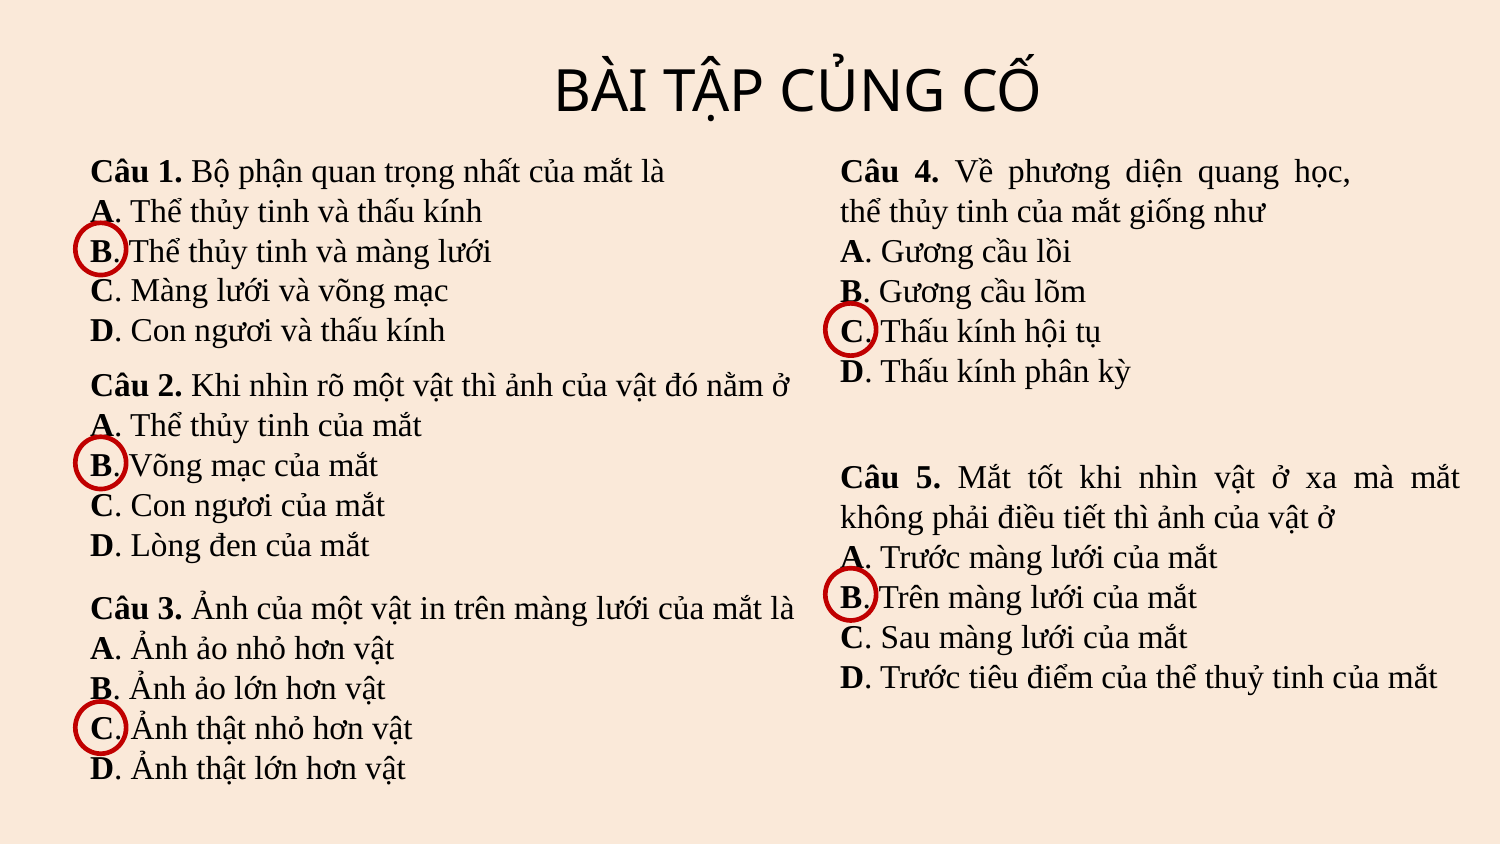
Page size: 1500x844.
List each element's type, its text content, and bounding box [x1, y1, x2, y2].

text_box [73, 220, 129, 278]
text_box Câu 3. Ảnh của một vật in trên màng lưới của mắt là A. Ảnh ảo nhỏ hơn vật B. Ảnh ảo lớn hơn vật C. Ảnh thật nhỏ hơn vật D. Ảnh thật lớn hơn vật [75, 575, 826, 797]
text_box Câu 5. Mắt tốt khi nhìn vật ở xa mà mắt không phải điều tiết thì ảnh của vật ở A. Trước màng lưới của mắt B. Trên màng lưới của mắt C. Sau màng lưới của mắt D. Trước tiêu điểm của thể thuỷ tinh của mắt [825, 444, 1477, 706]
text_box Câu 1. Bộ phận quan trọng nhất của mắt là A. Thể thủy tinh và thấu kính B. Thể thủy tinh và màng lưới C. Màng lưới và võng mạc D. Con ngươi và thấu kính [75, 137, 715, 352]
text_box Câu 4. Về phương diện quang học, thể thủy tinh của mắt giống như A. Gương cầu lồi B. Gương cầu lõm C. Thấu kính hội tụ D. Thấu kính phân kỳ [825, 138, 1367, 400]
text_box [823, 566, 879, 623]
text_box Câu 2. Khi nhìn rõ một vật thì ảnh của vật đó nằm ở A. Thể thủy tinh của mắt B. Võng mạc của mắt C. Con ngươi của mắt D. Lòng đen của mắt [75, 352, 826, 574]
title BÀI TẬP CỦNG CỐ [479, 35, 1118, 124]
text_box [823, 301, 879, 358]
text_box [73, 434, 129, 492]
text_box [73, 699, 129, 756]
